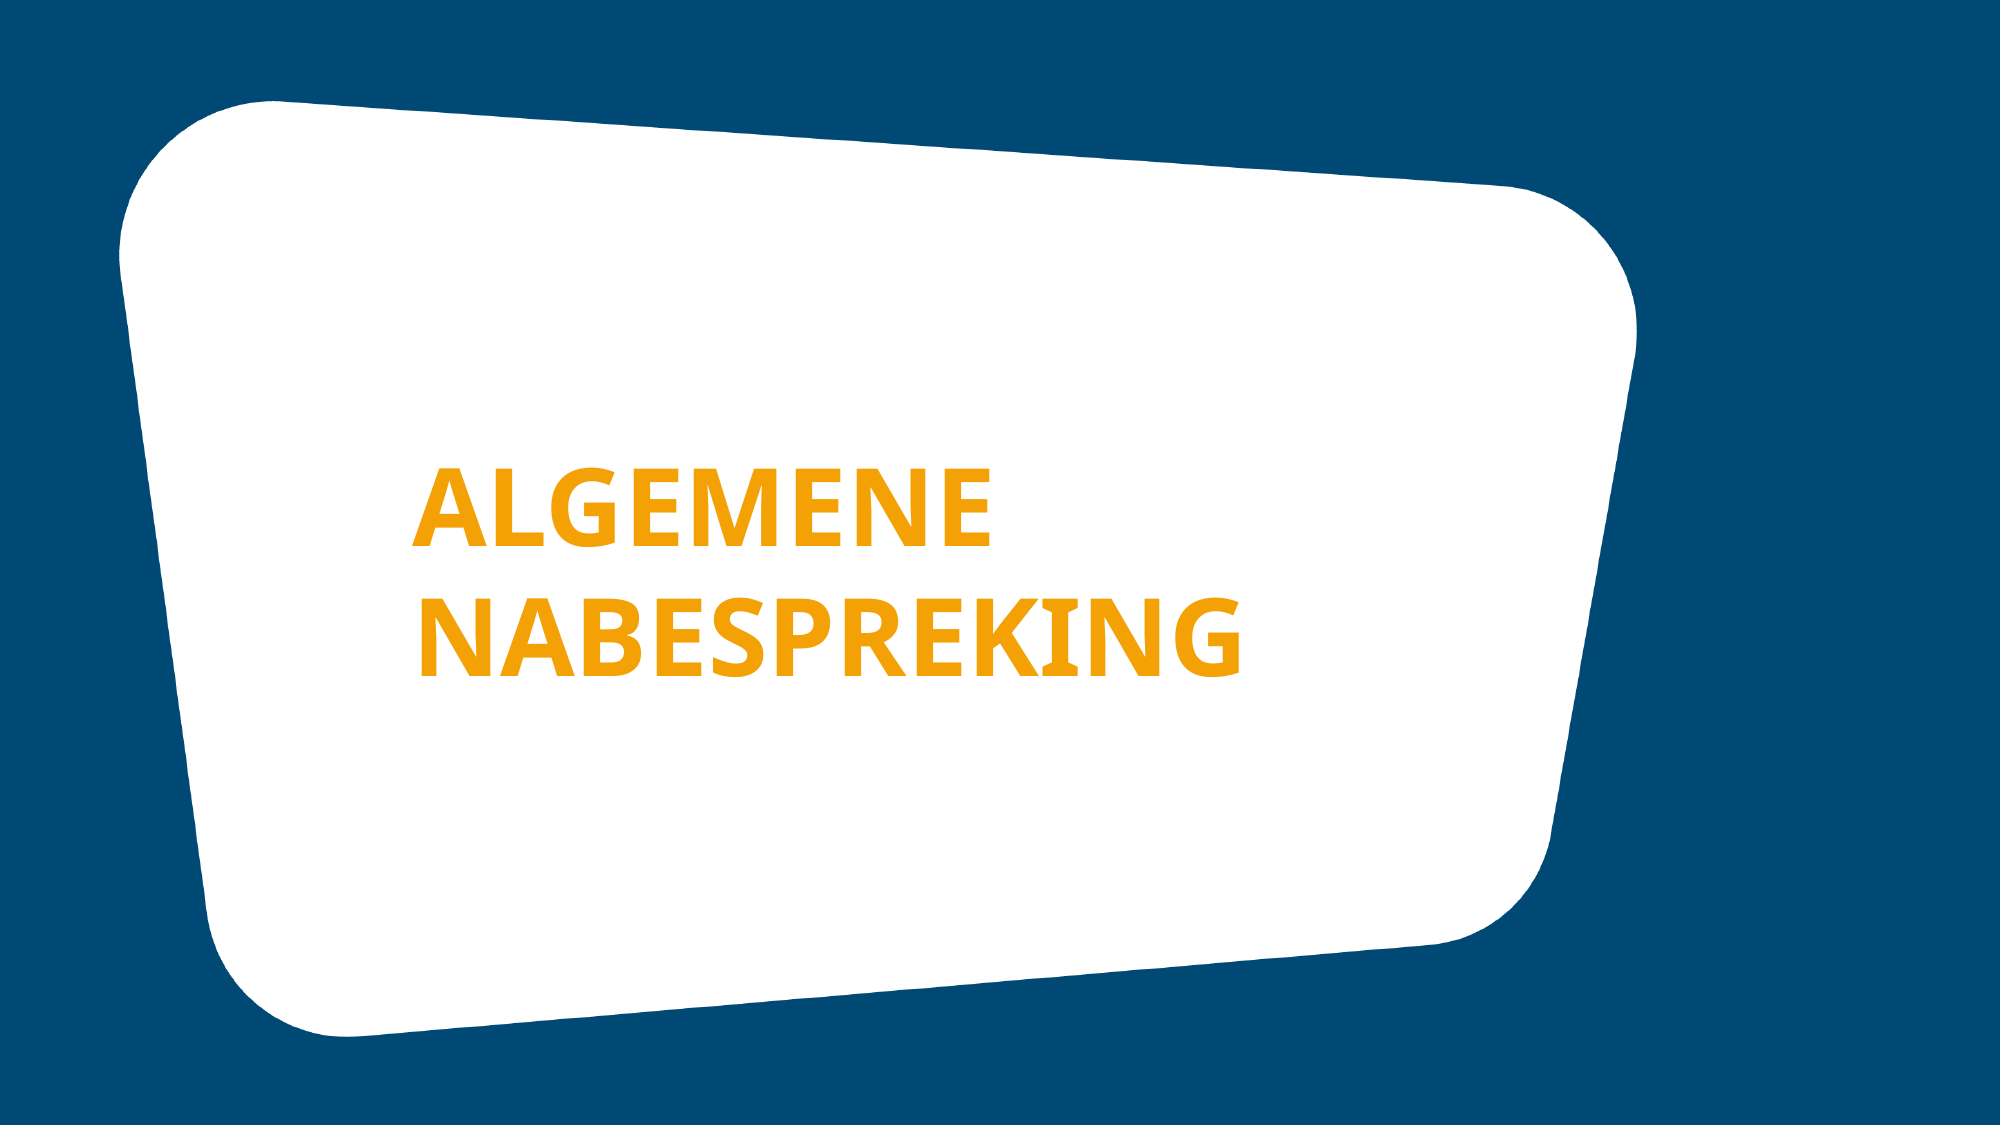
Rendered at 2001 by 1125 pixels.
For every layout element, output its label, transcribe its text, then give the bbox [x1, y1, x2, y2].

text_box [150, 91, 1828, 244]
picture [119, 101, 1637, 1037]
text_box ALGEMENE NABESPREKING [172, 243, 1607, 1007]
